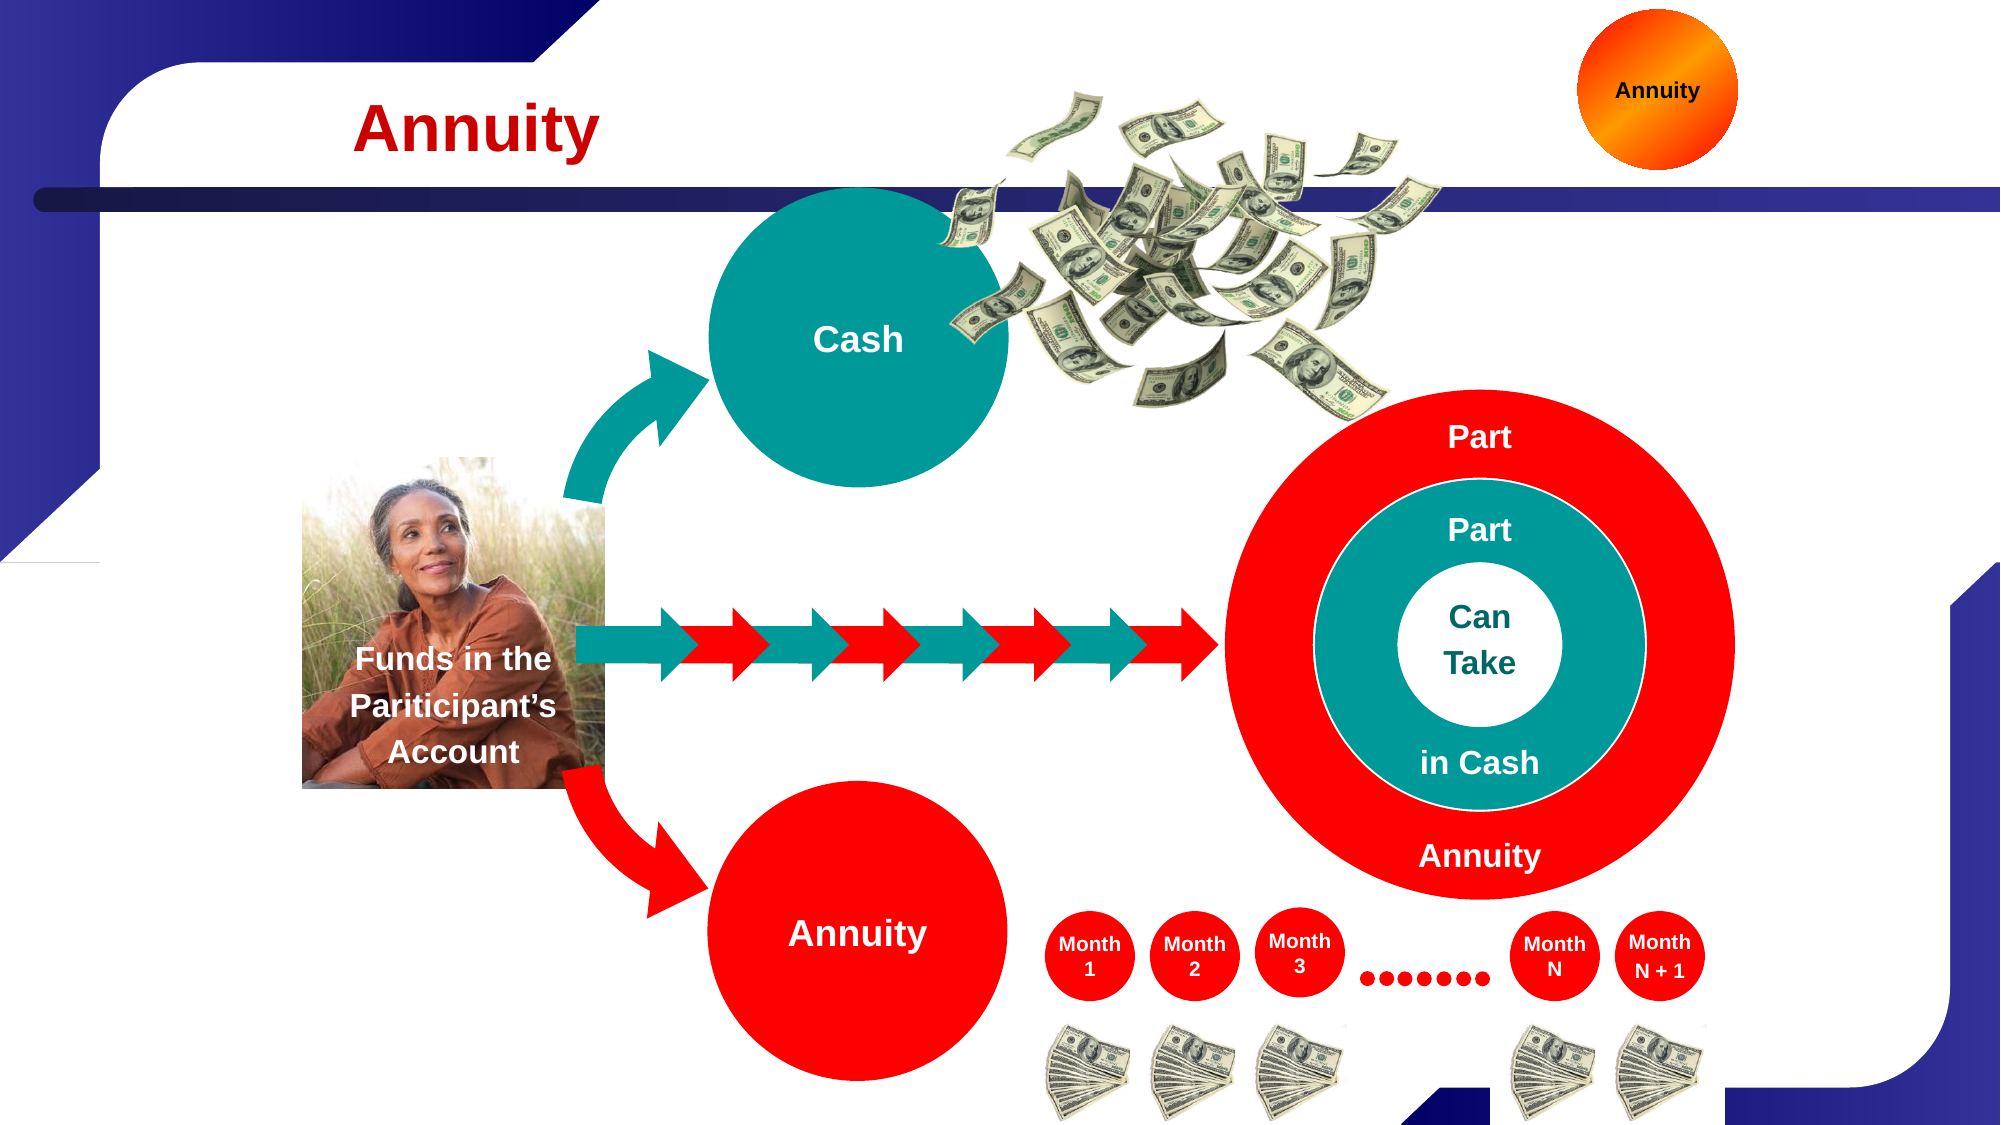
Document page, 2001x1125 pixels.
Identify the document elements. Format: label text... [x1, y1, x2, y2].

text_box [1130, 605, 1221, 684]
text_box [1395, 969, 1415, 989]
picture [302, 457, 531, 789]
picture [1489, 1019, 1725, 1125]
title Annuity [337, 75, 1750, 175]
text_box Annuity [1577, 9, 1738, 170]
text_box Can Take [1404, 587, 1555, 689]
picture [921, 82, 1453, 436]
text_box Month 3 [1252, 905, 1348, 1000]
text_box [1454, 969, 1473, 989]
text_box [531, 187, 1009, 546]
text_box Part Annuity [1222, 387, 1738, 902]
text_box [1434, 969, 1454, 989]
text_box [529, 547, 1008, 1082]
text_box [1473, 969, 1493, 989]
picture [1024, 1019, 1365, 1125]
text_box [1014, 605, 1074, 684]
text_box [1414, 969, 1434, 989]
text_box Month 2 [1147, 909, 1243, 1004]
text_box [1357, 969, 1377, 989]
text_box Month N [1507, 909, 1603, 1004]
text_box [1377, 969, 1396, 989]
text_box Month 1 [1042, 909, 1138, 1004]
text_box [1054, 605, 1150, 684]
text_box Month N + 1 [1612, 909, 1708, 1004]
text_box Part in Cash [1312, 477, 1648, 812]
